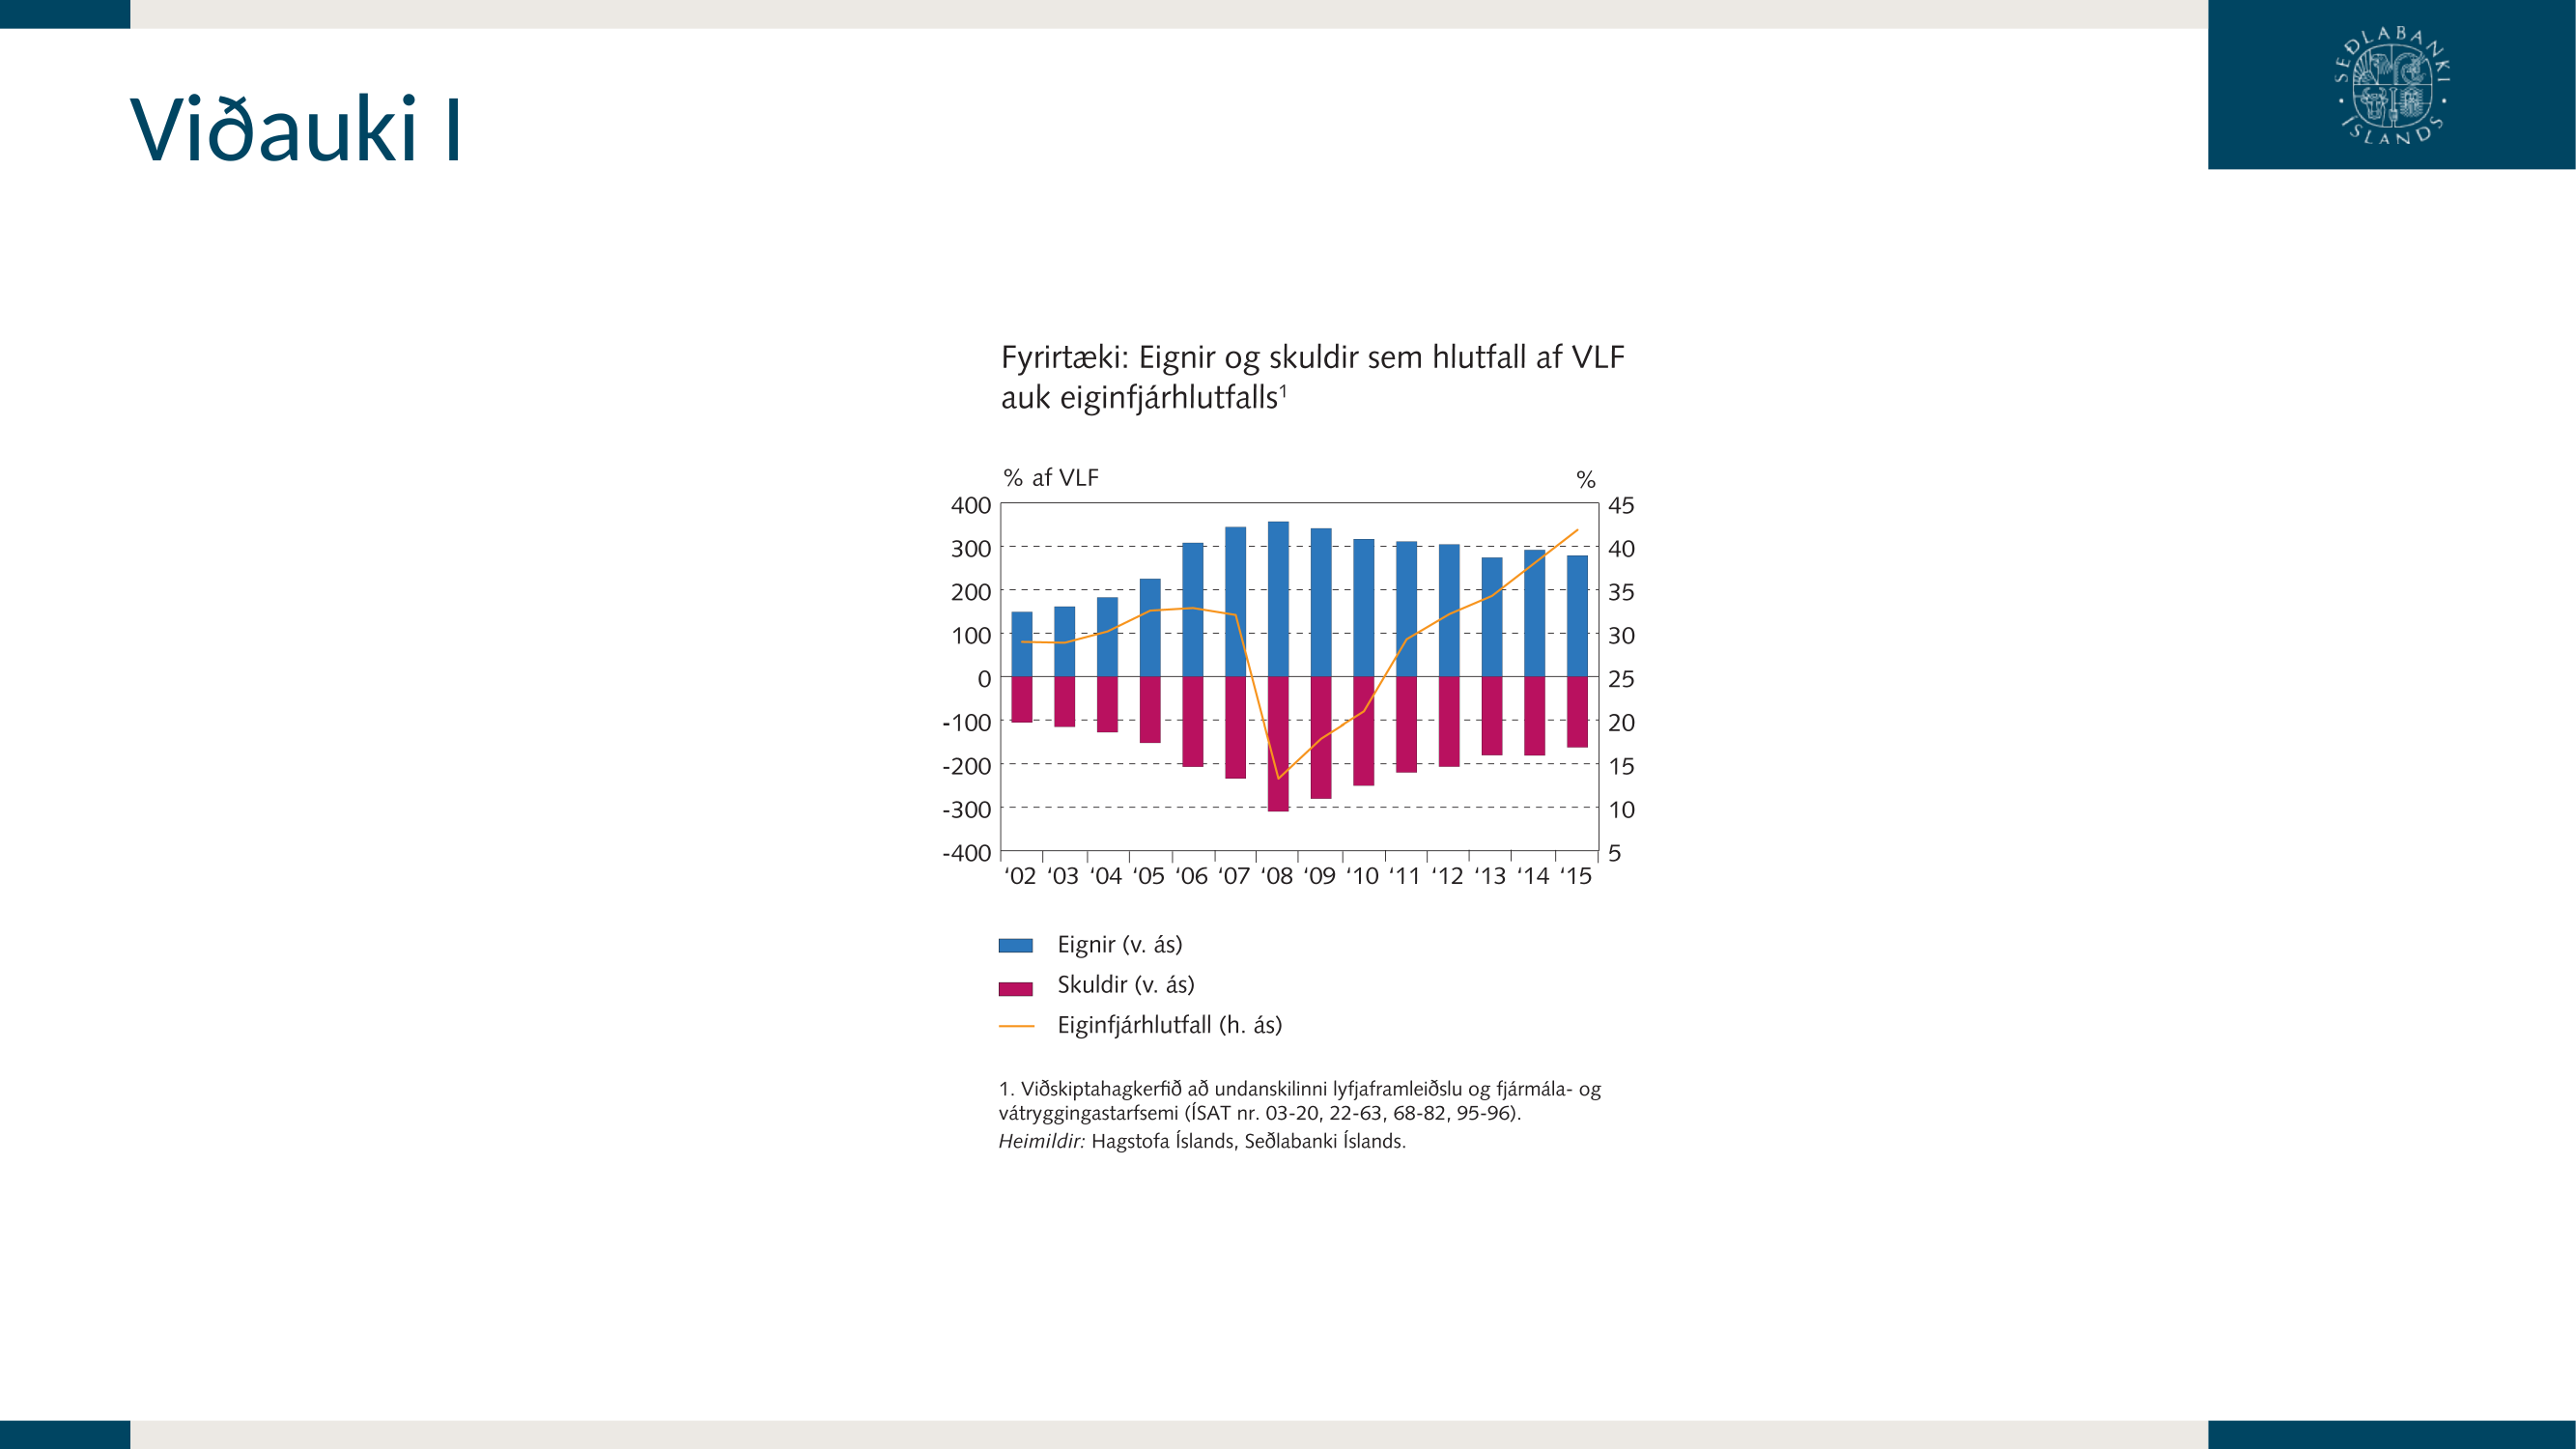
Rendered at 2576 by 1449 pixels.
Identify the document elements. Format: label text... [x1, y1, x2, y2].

title Viðauki I [129, 86, 2178, 290]
picture [940, 296, 1635, 1153]
